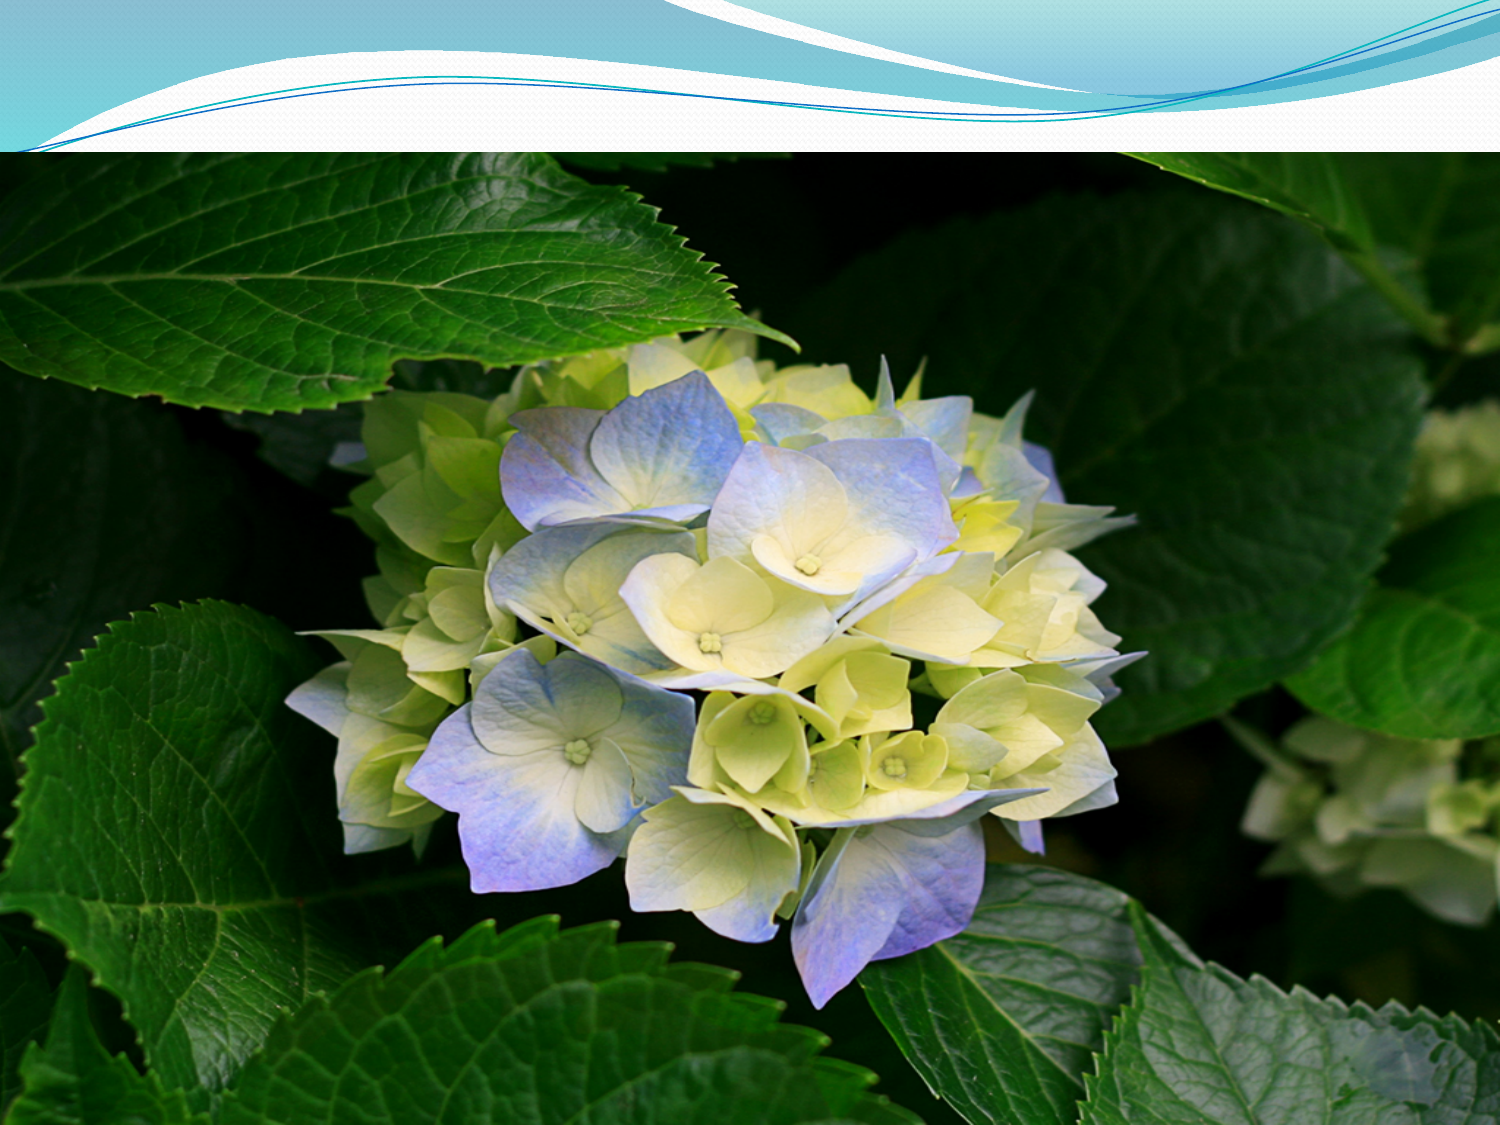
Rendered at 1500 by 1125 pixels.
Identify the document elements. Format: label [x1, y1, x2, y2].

list [0, 152, 1500, 1125]
